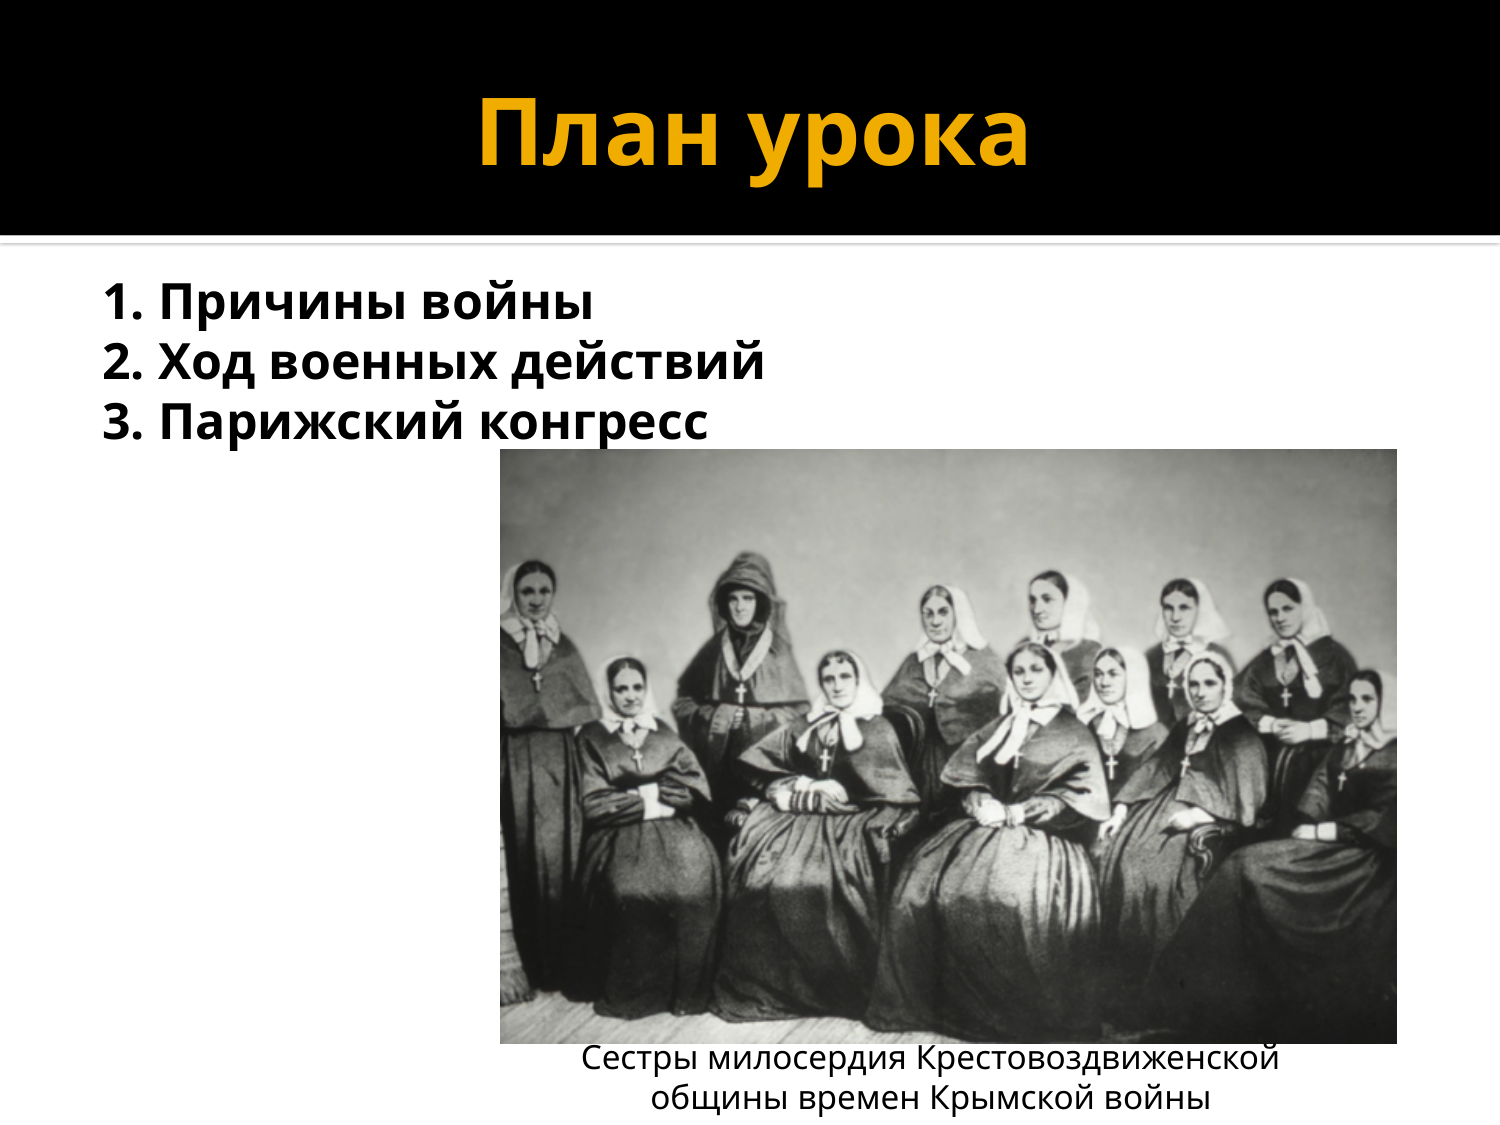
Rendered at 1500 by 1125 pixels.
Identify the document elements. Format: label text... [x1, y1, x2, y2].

text_box Сестры милосердия Крестовоздвиженской общины времен Крымской войны [537, 1051, 1325, 1124]
text_box Причины войны Ход военных действий Парижский конгресс [87, 262, 1175, 458]
title План урока [75, 24, 1425, 231]
picture [499, 449, 1397, 1044]
